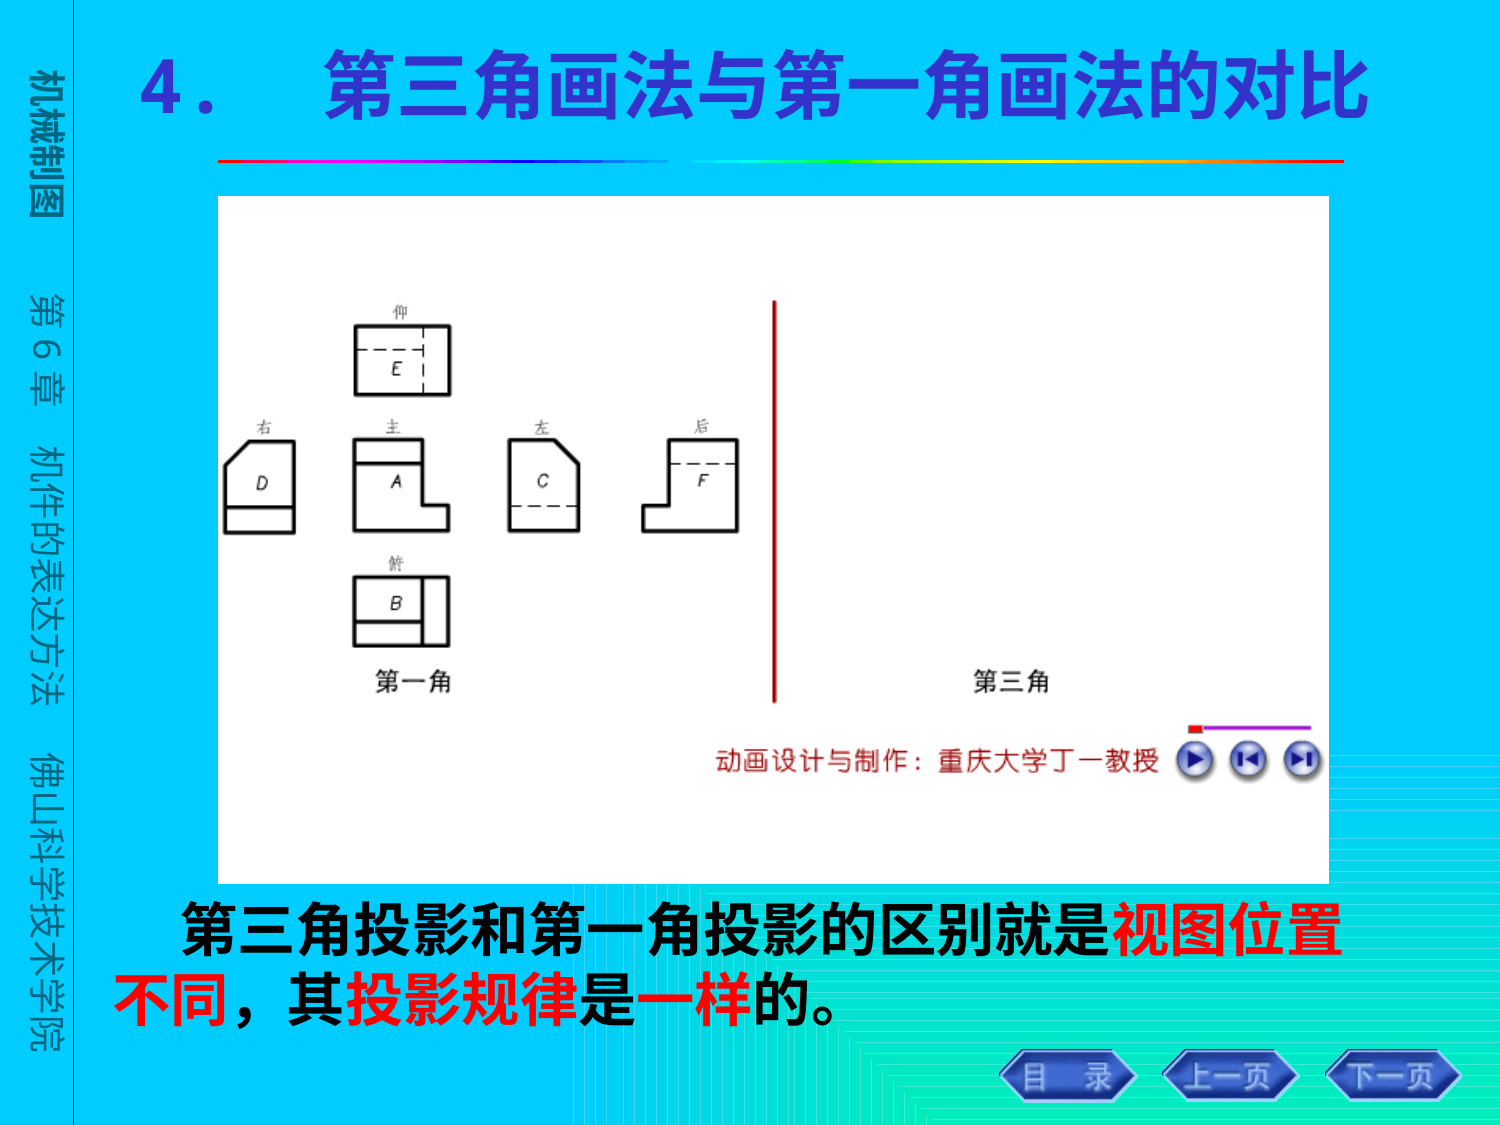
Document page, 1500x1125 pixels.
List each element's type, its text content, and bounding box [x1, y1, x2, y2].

picture [219, 197, 1329, 884]
picture [1162, 1049, 1300, 1102]
picture [999, 1049, 1138, 1103]
text_box 第三角投影和第一角投影的区别就是视图位置不同，其投影规律是一样的。 [112, 893, 1400, 1034]
text_box 4. 第三角画法与第一角画法的对比 [123, 30, 1447, 161]
picture [1325, 1049, 1463, 1102]
